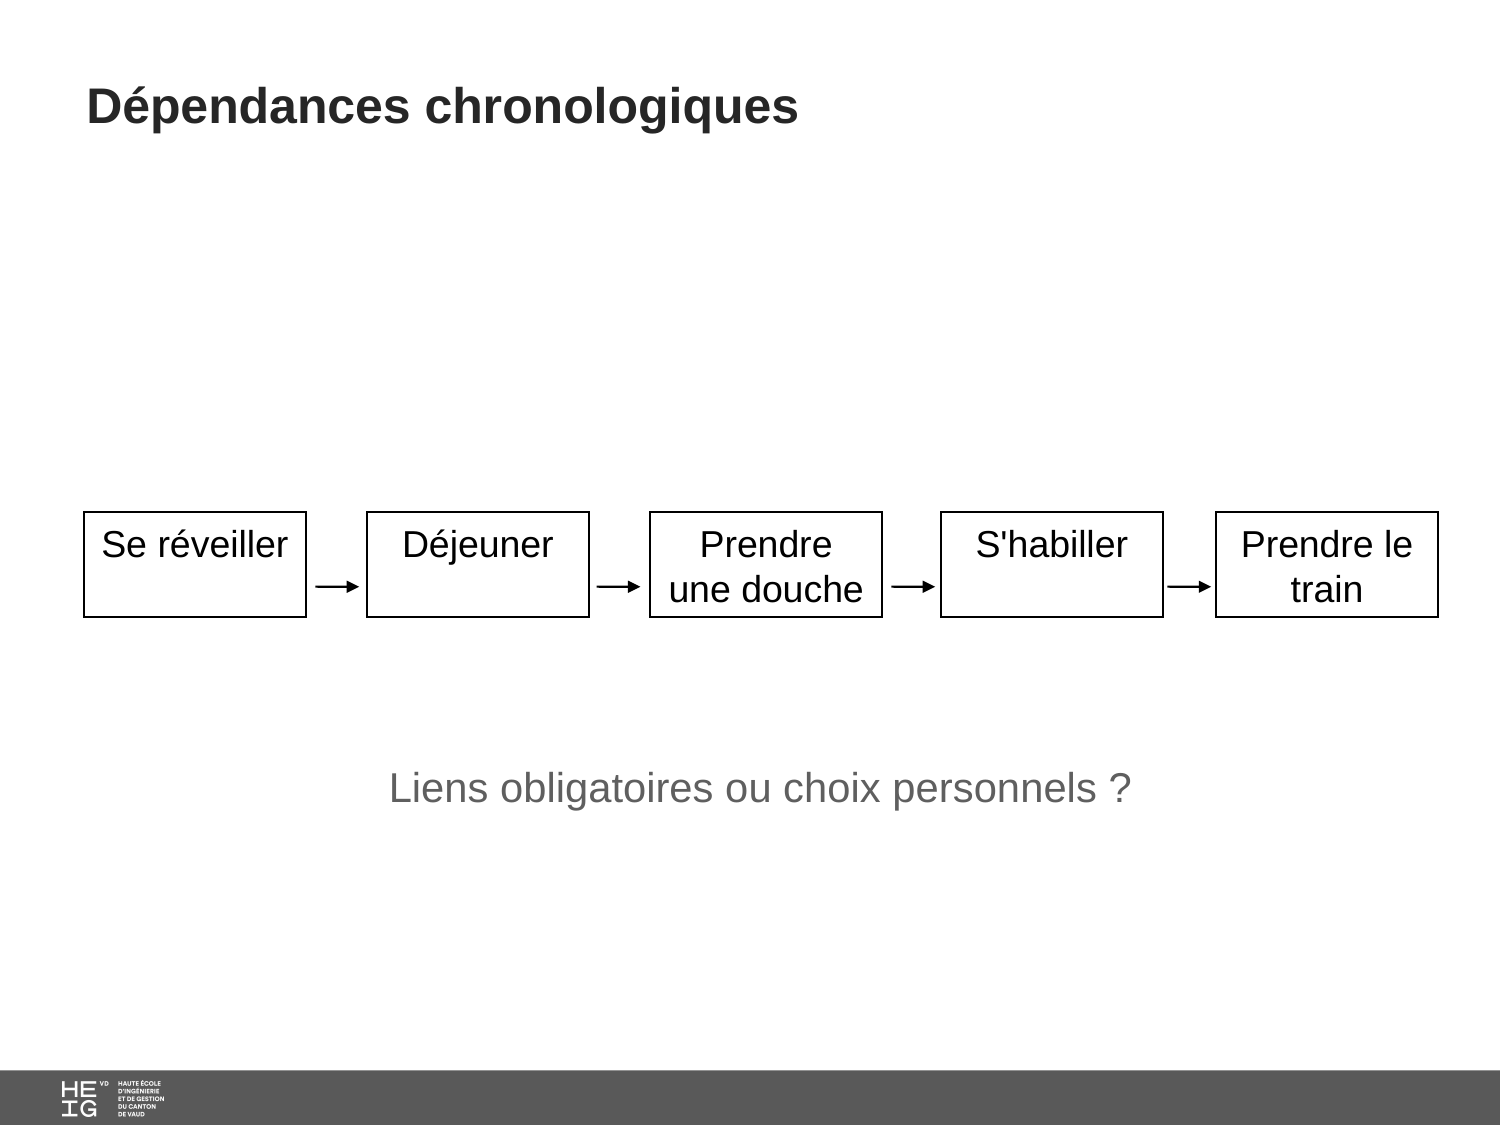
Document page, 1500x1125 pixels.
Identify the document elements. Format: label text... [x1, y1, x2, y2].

title Dépendances chronologiques [71, 62, 1342, 146]
picture [62, 1080, 164, 1117]
text_box Liens obligatoires ou choix personnels ? [225, 753, 1221, 919]
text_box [83, 512, 1439, 620]
